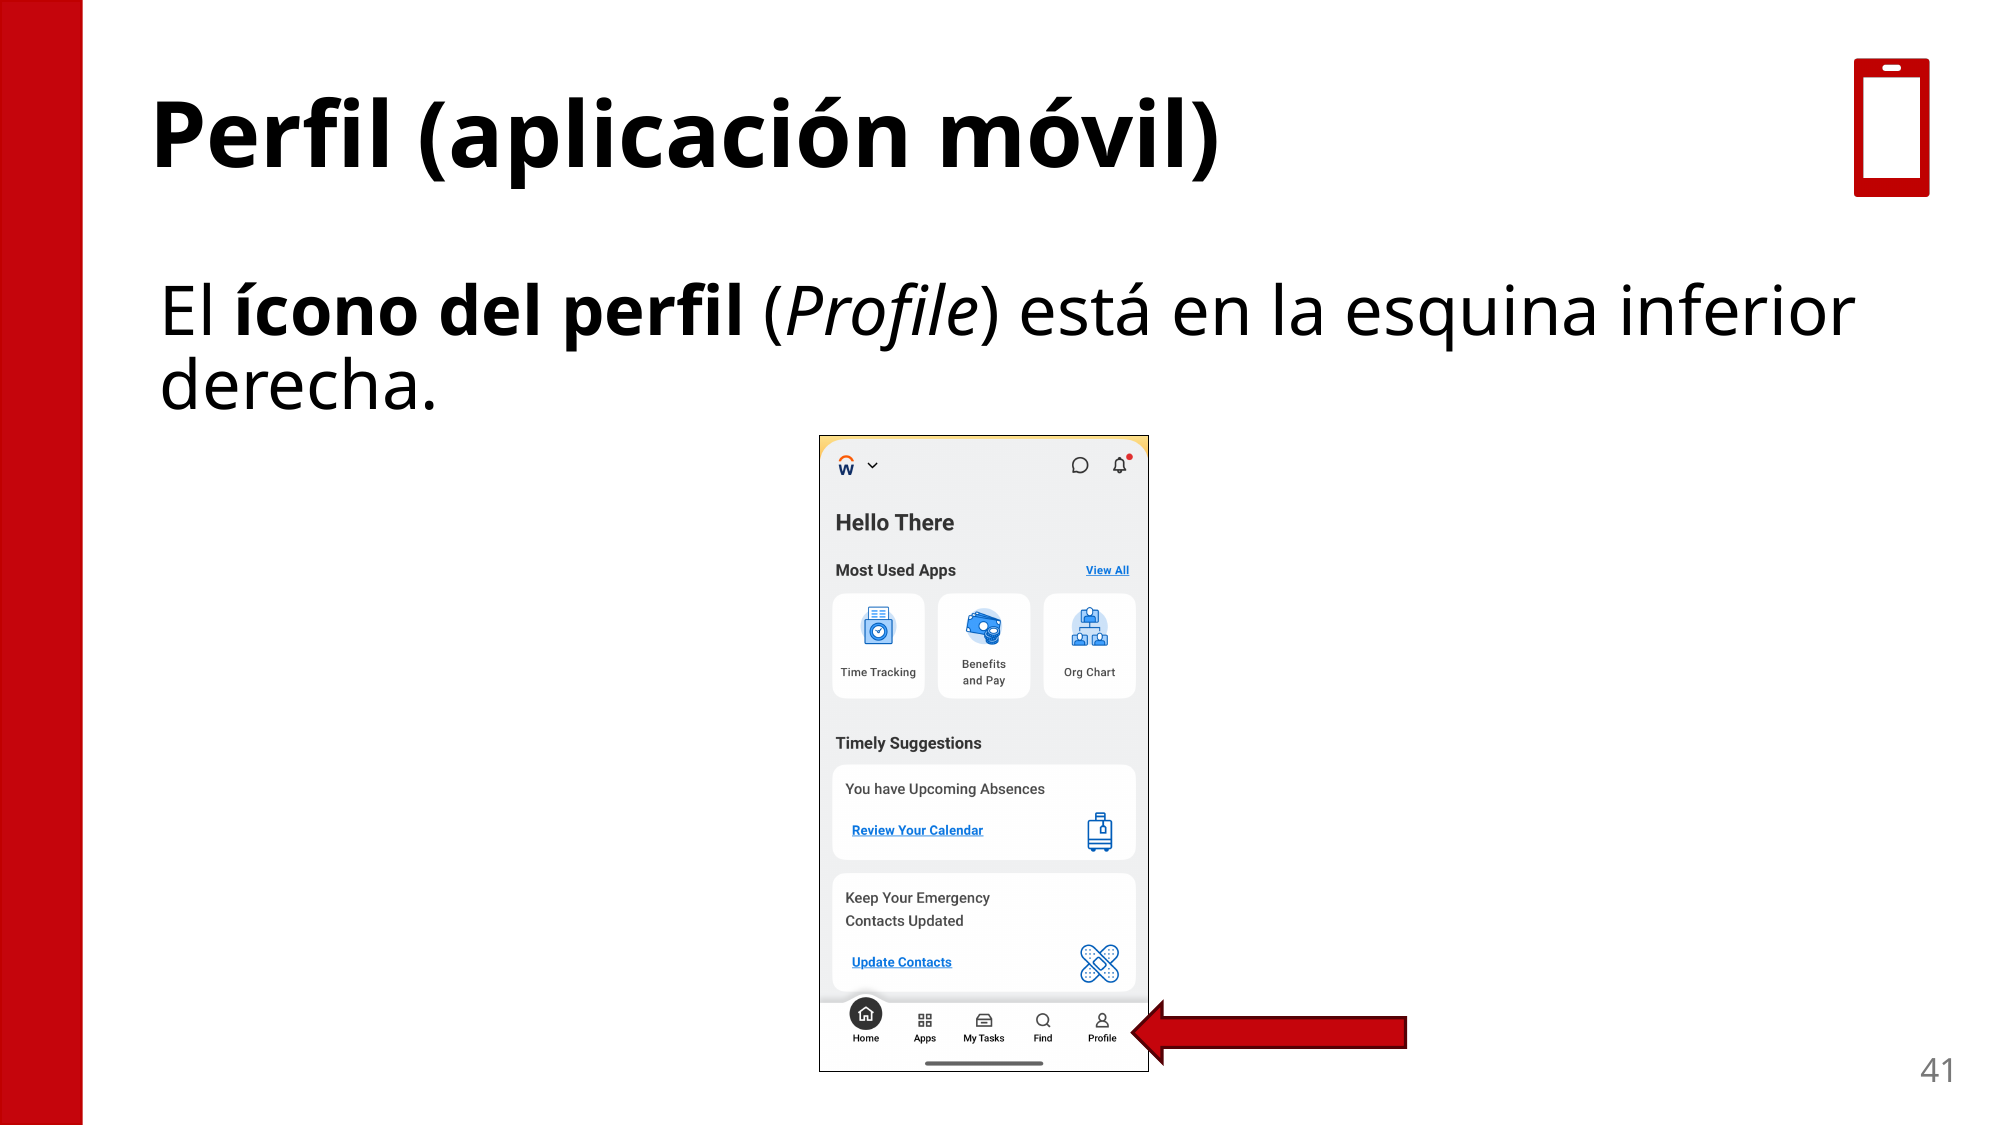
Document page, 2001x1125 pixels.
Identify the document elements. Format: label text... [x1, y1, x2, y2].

picture [1815, 51, 1967, 203]
slide_number 41 [1523, 1041, 1974, 1102]
list El ícono del perfil (Profile) está en la esquina inferior derecha. [145, 268, 1878, 857]
title Perfil (aplicación móvil) [134, 50, 1602, 226]
text_box [1149, 999, 1408, 1066]
picture [818, 434, 1149, 1073]
